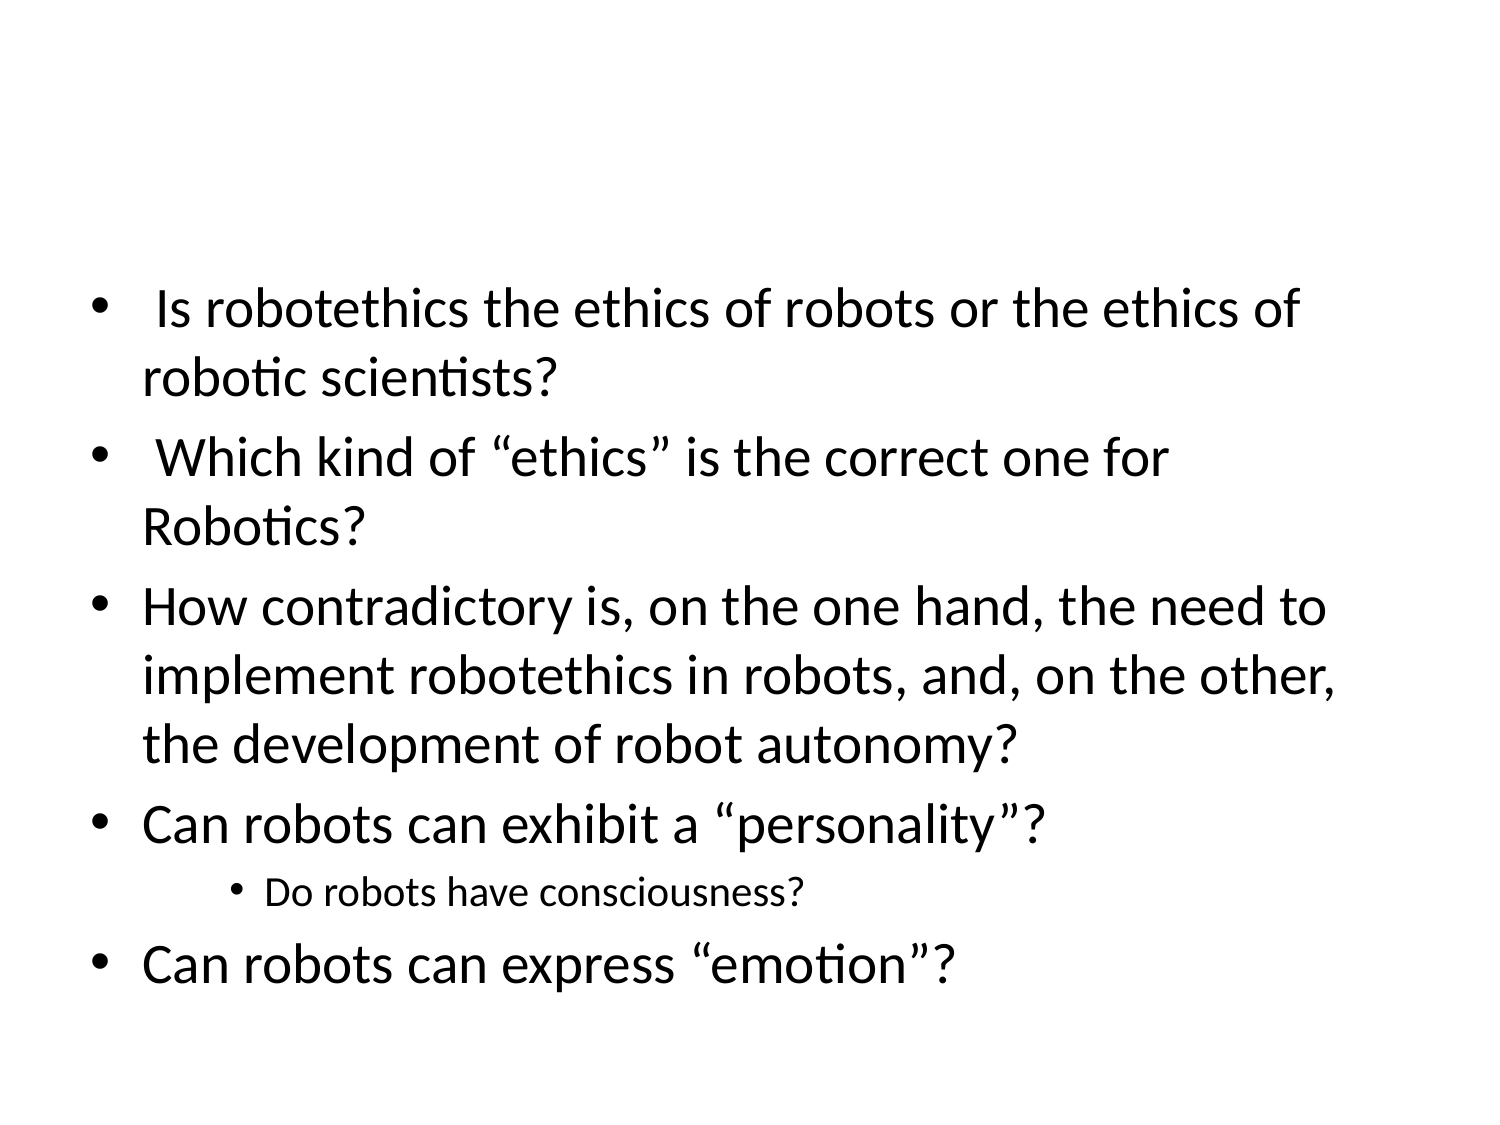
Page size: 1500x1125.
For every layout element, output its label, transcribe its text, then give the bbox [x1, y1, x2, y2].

list Is robotethics the ethics of robots or the ethics of robotic scientists? Which kind of “ethics” is the correct one for Robotics? How contradictory is, on the one hand, the need to implement robotethics in robots, and, on the other, the development of robot autonomy? Can robots can exhibit a “personality”? Do robots have consciousness? Can robots can express “emotion”? [75, 262, 1425, 1005]
